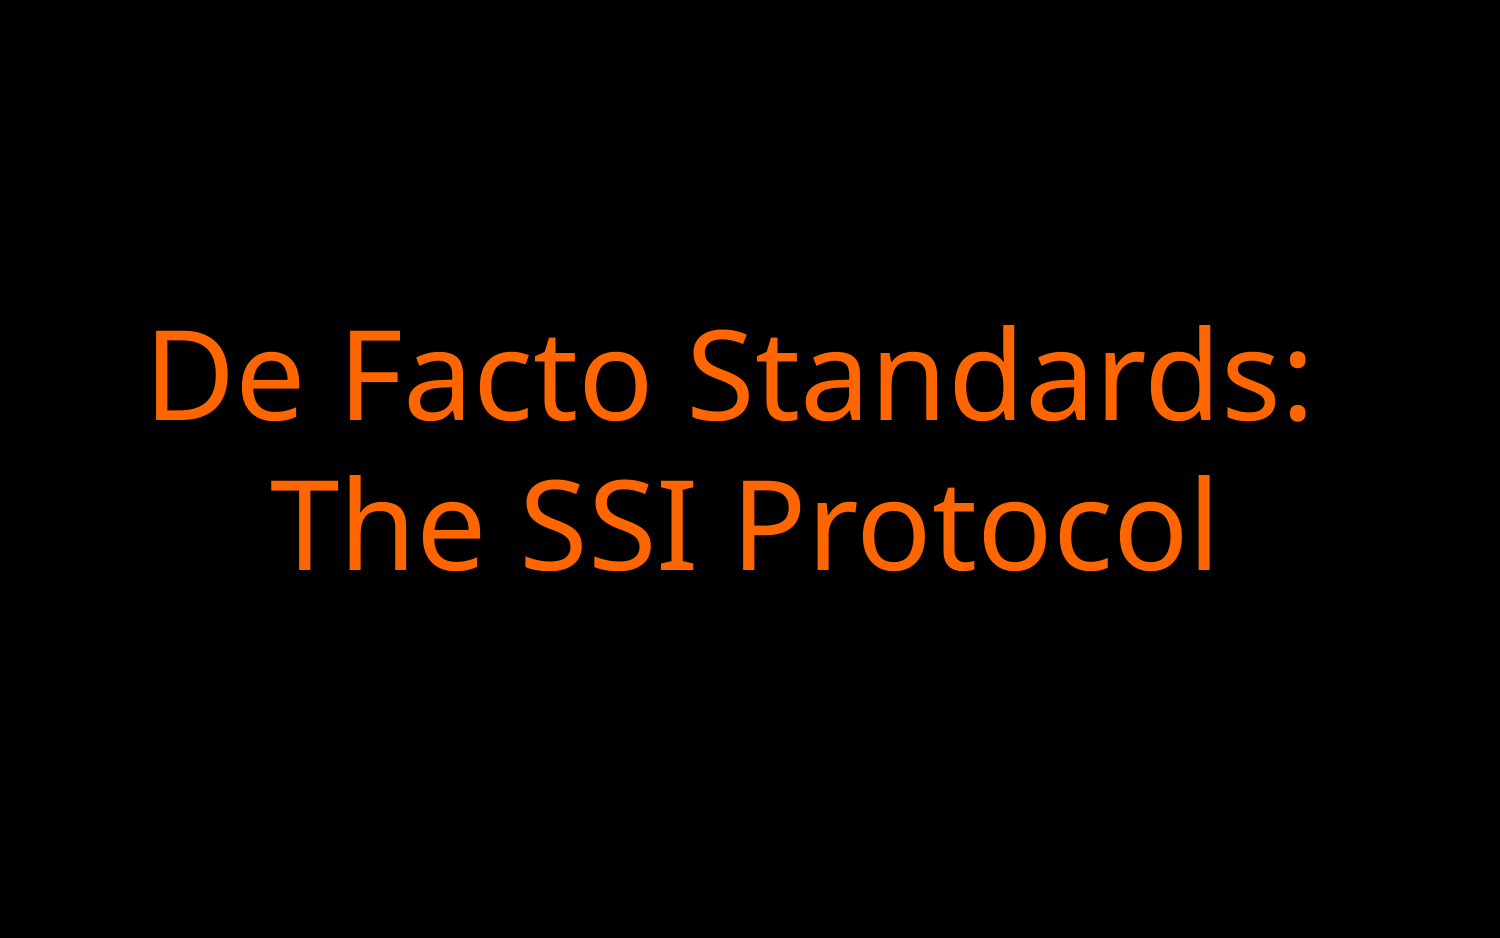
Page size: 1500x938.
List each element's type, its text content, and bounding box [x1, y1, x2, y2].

text_box De Facto Standards: The SSI Protocol [117, 288, 1375, 603]
